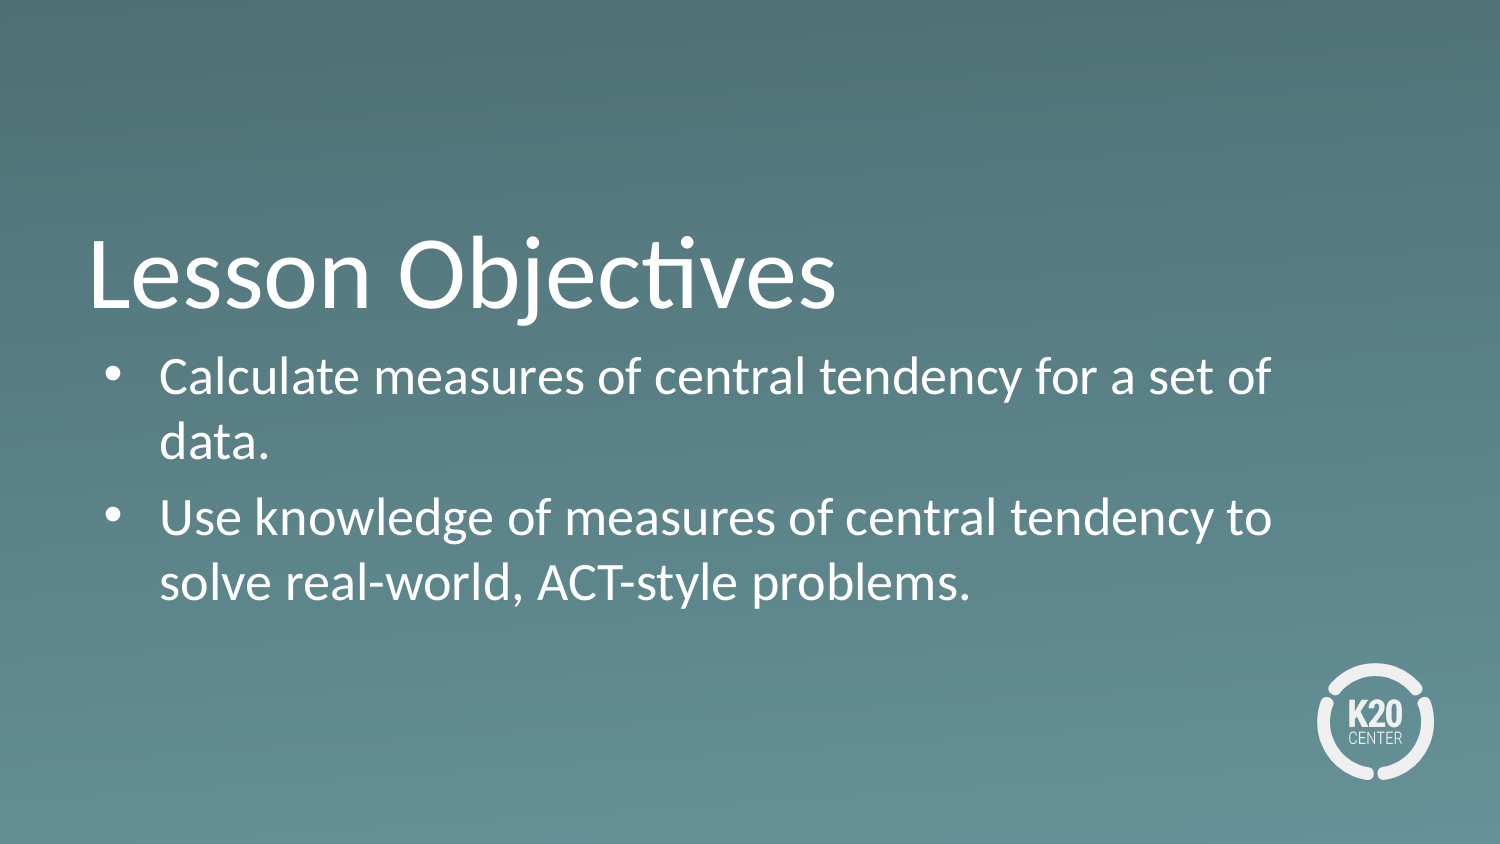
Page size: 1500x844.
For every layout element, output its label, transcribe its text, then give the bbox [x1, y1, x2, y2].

list Calculate measures of central tendency for a set of data. Use knowledge of measures of central tendency to solve real-world, ACT-style problems. [86, 332, 1362, 695]
title Lesson Objectives [86, 161, 1362, 330]
